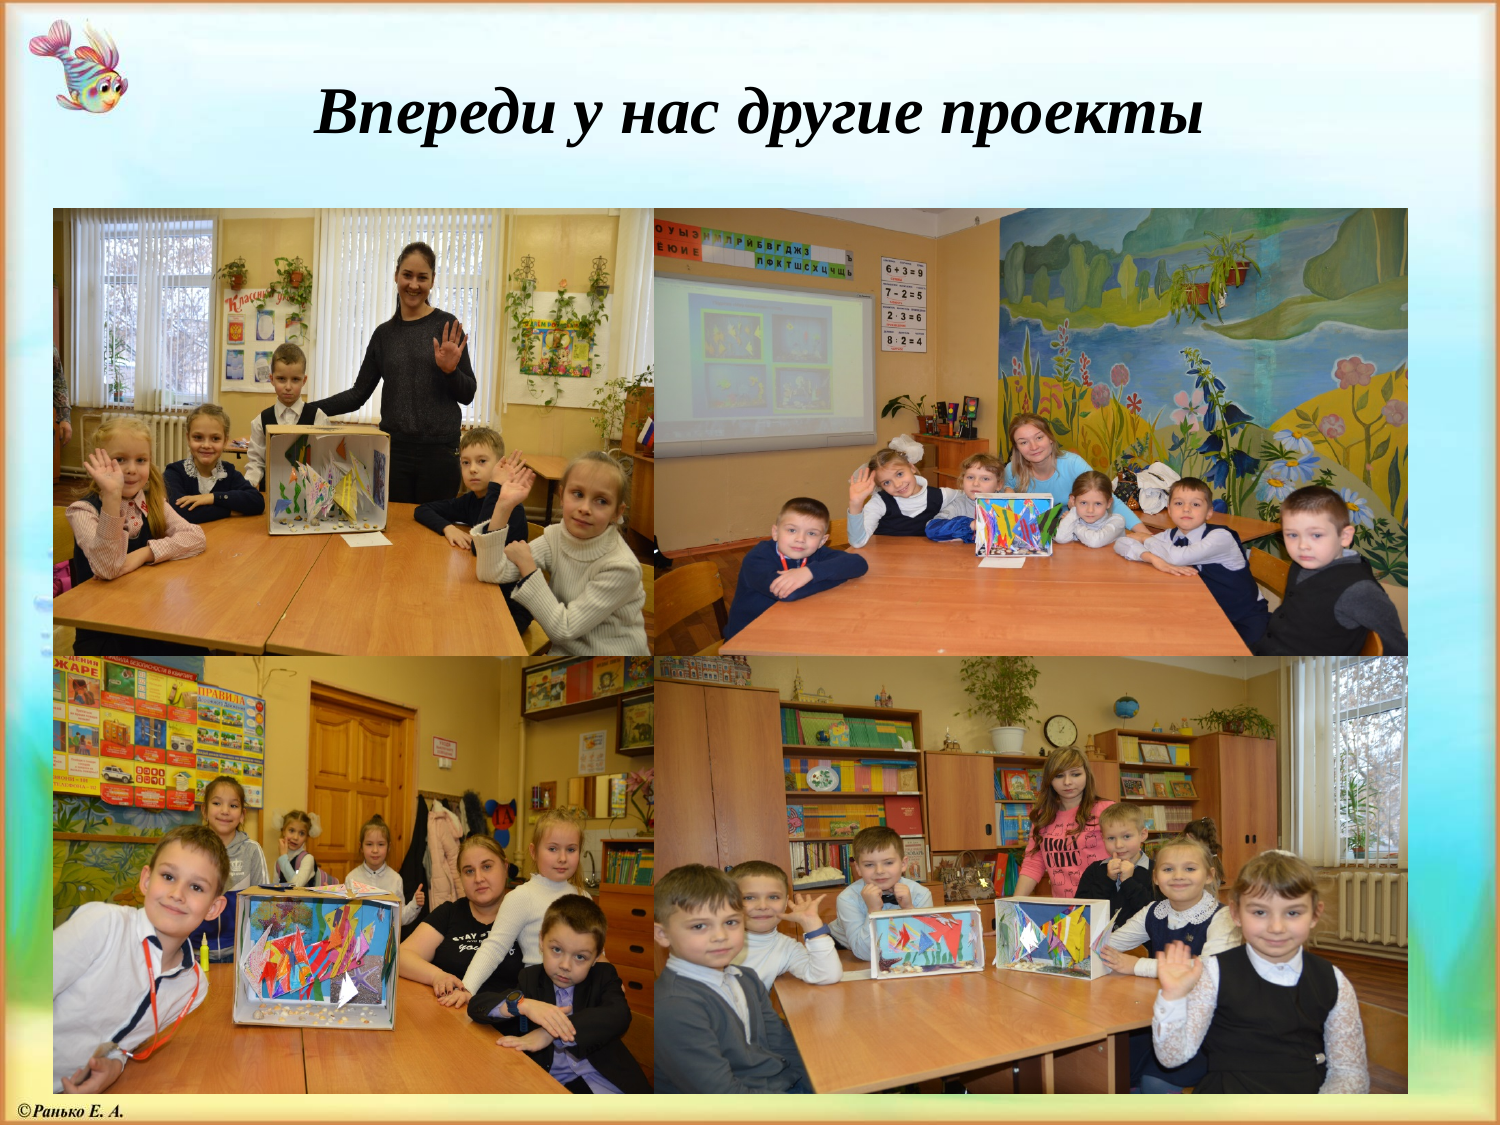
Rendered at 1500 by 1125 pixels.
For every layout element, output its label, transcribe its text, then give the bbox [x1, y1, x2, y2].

text_box Впереди у нас другие проекты [92, 42, 1408, 158]
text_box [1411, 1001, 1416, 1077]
picture [0, 0, 1500, 1125]
